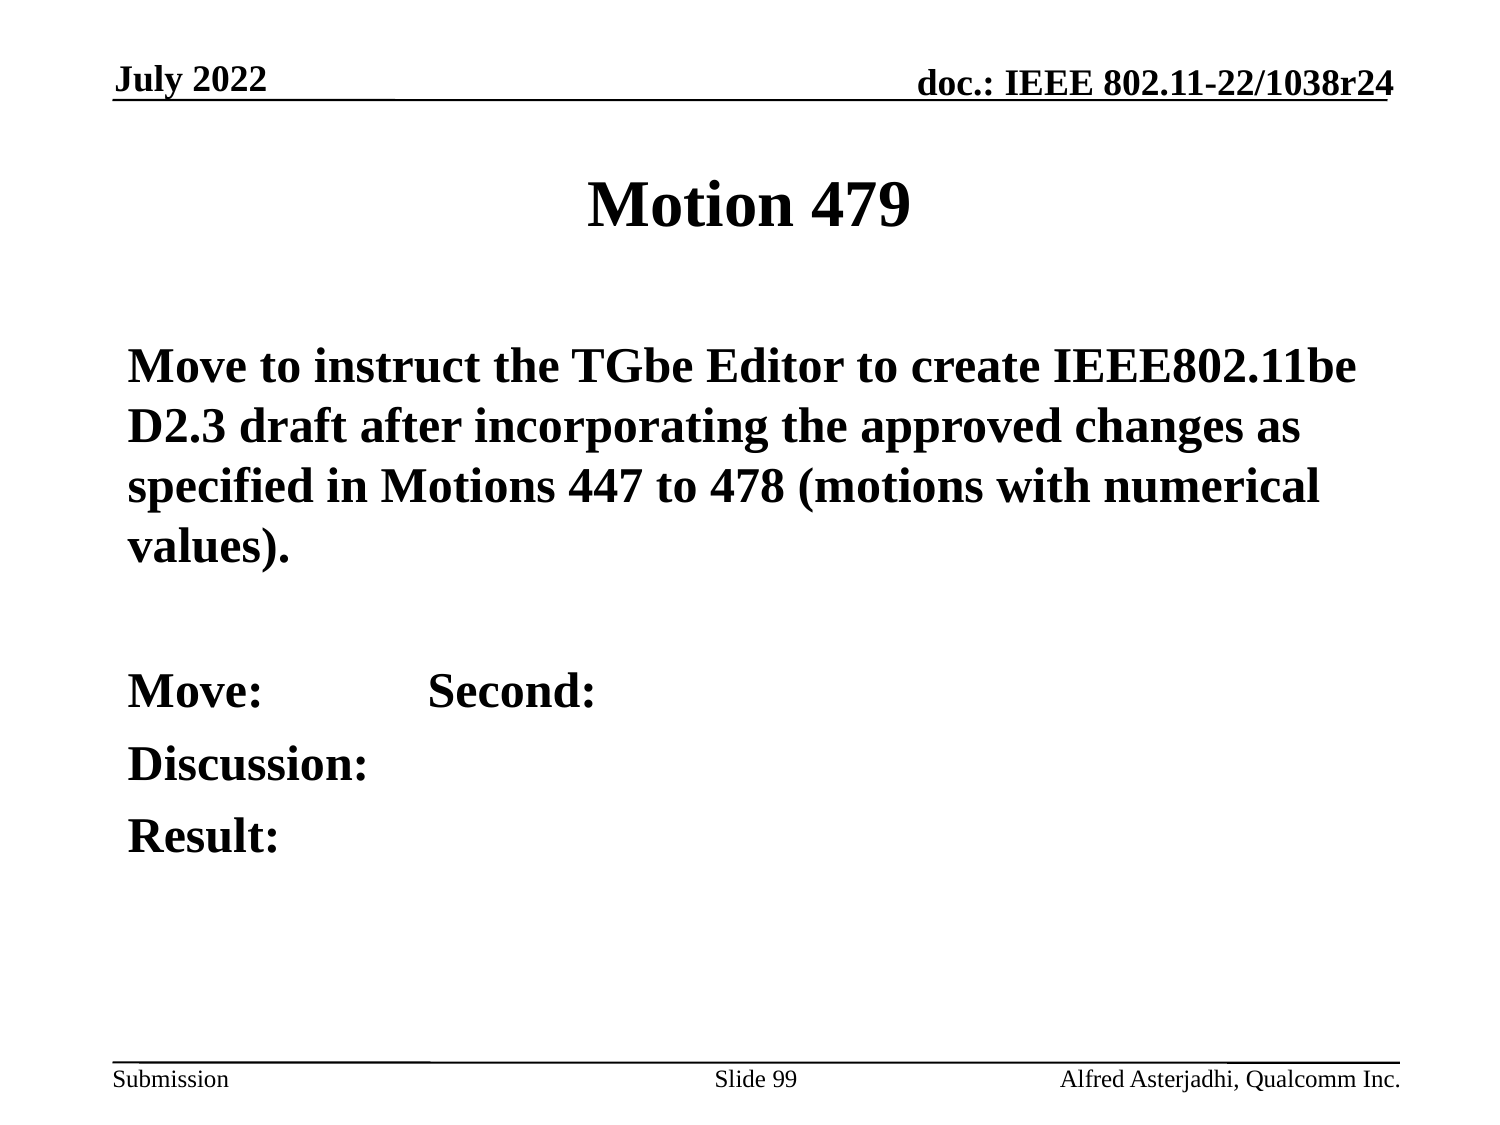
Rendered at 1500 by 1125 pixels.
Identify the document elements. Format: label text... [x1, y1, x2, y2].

footer Alfred Asterjadhi, Qualcomm Inc. [878, 1061, 1402, 1093]
list Move to instruct the TGbe Editor to create IEEE802.11be D2.3 draft after incorporating the approved changes as specified in Motions 447 to 478 (motions with numerical values). Move: Second: Discussion: Result: [112, 324, 1388, 1000]
title Motion 479 [112, 112, 1388, 288]
slide_number Slide 99 [712, 1061, 800, 1123]
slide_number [114, 54, 423, 100]
